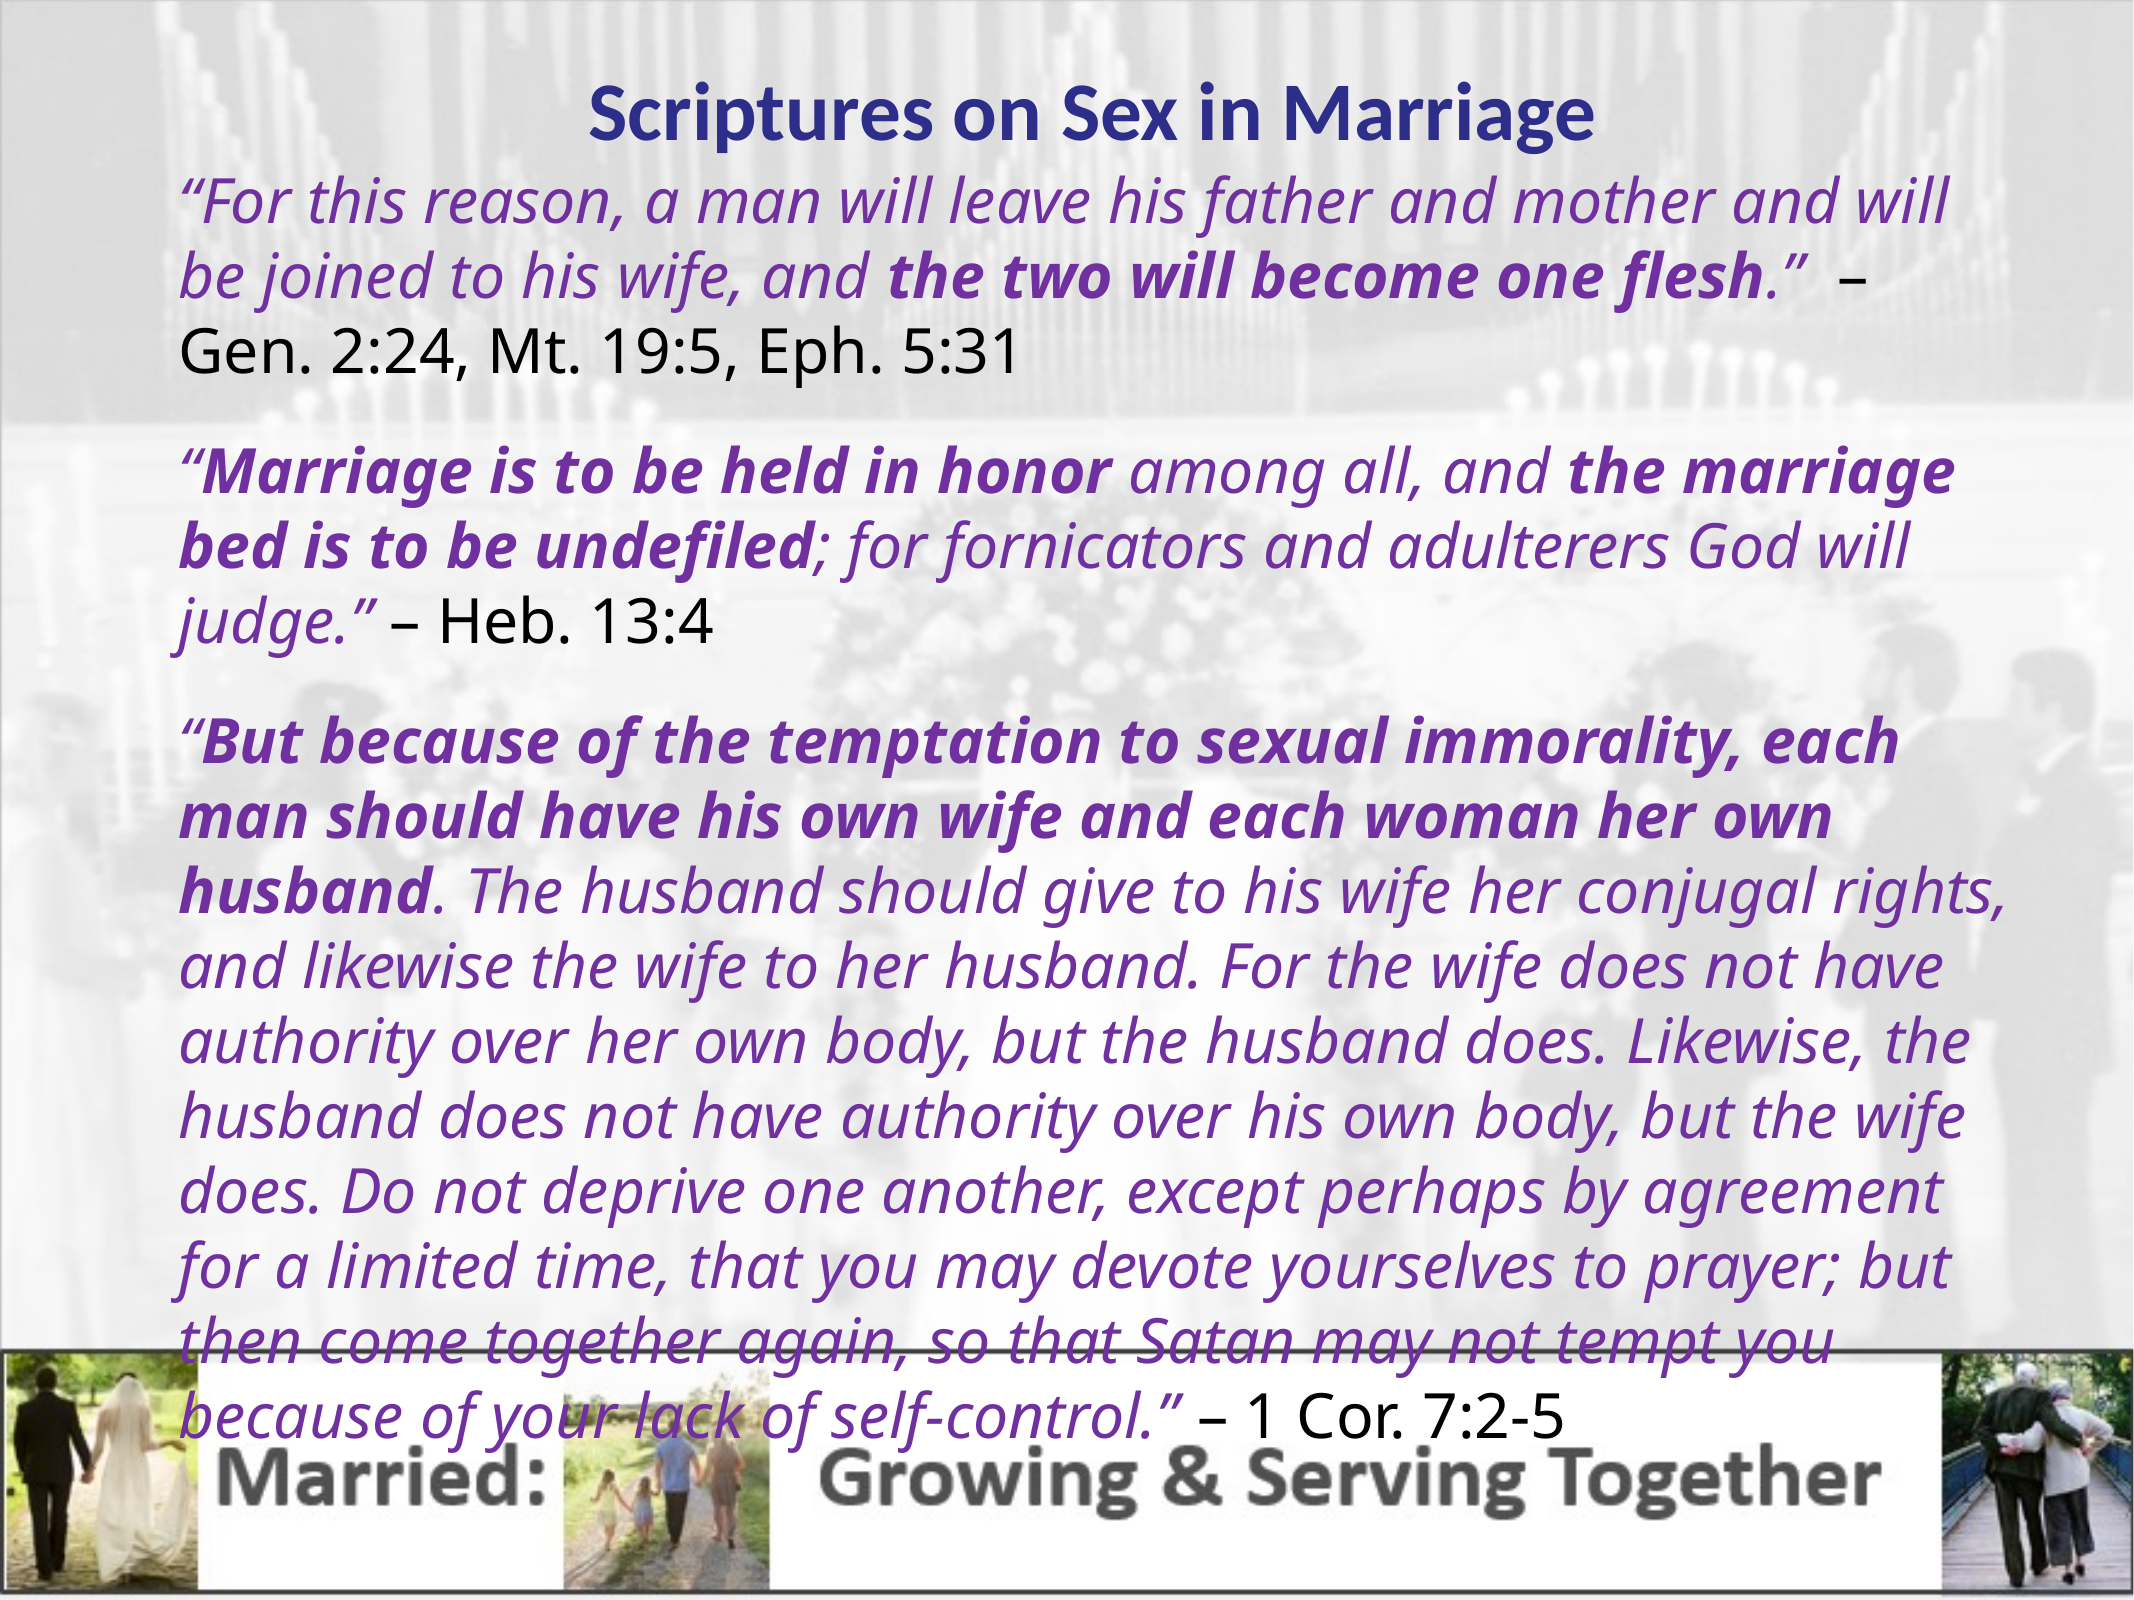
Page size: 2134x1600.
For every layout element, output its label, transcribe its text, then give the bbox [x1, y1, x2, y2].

text_box “For this reason, a man will leave his father and mother and will be joined to his wife, and the two will become one flesh.” – Gen. 2:24, Mt. 19:5, Eph. 5:31 “Marriage is to be held in honor among all, and the marriage bed is to be undefiled; for fornicators and adulterers God will judge.” – Heb. 13:4 “But because of the temptation to sexual immorality, each man should have his own wife and each woman her own husband. The husband should give to his wife her conjugal rights, and likewise the wife to her husband. For the wife does not have authority over her own body, but the husband does. Likewise, the husband does not have authority over his own body, but the wife does. Do not deprive one another, except perhaps by agreement for a limited time, that you may devote yourselves to prayer; but then come together again, so that Satan may not tempt you because of your lack of self-control.” – 1 Cor. 7:2-5 [163, 154, 2034, 1458]
picture [0, 0, 2134, 1600]
text_box Scriptures on Sex in Marriage [574, 49, 1613, 154]
